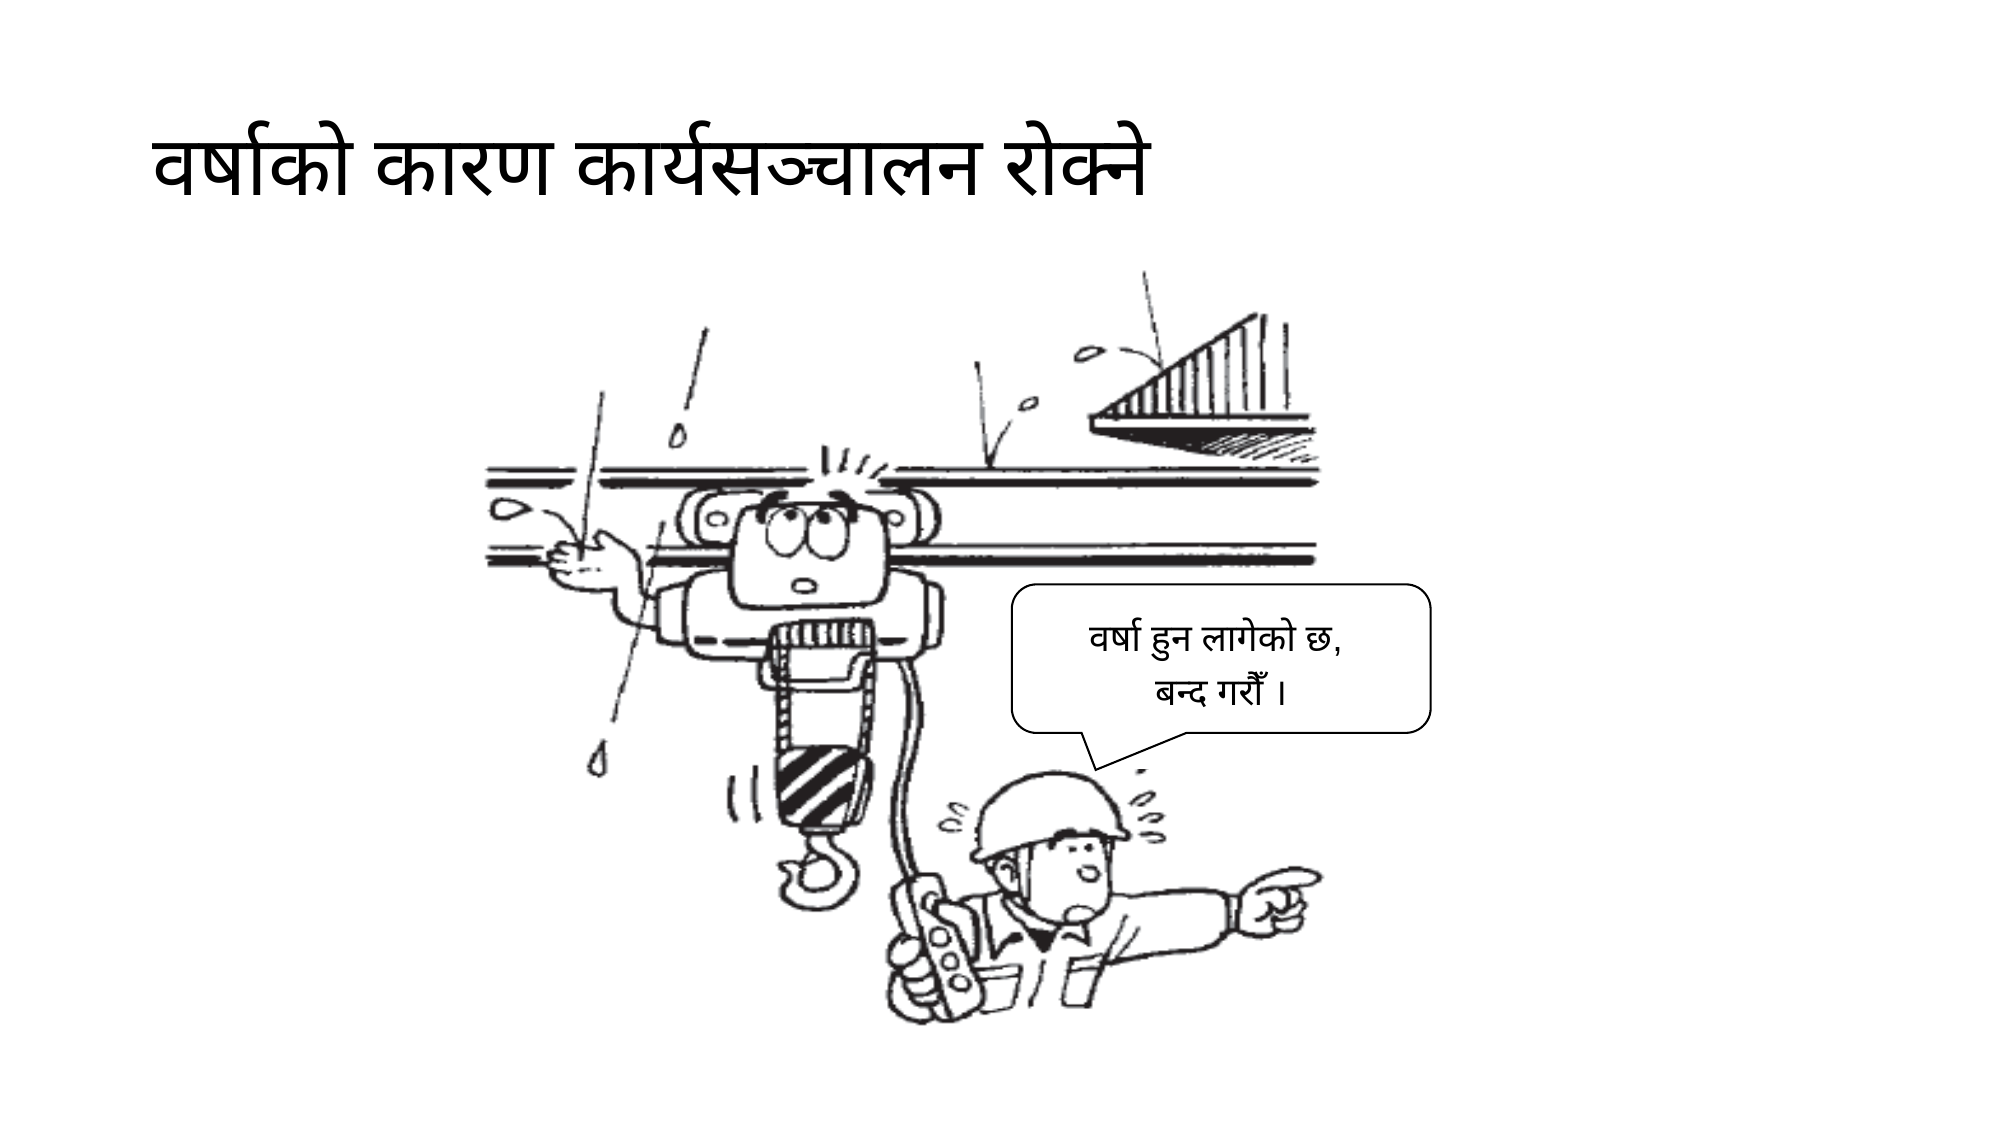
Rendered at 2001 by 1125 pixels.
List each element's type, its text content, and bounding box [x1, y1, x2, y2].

title वर्षाको कारण कार्यसञ्चालन रोक्ने [137, 59, 1863, 278]
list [471, 230, 1462, 1040]
